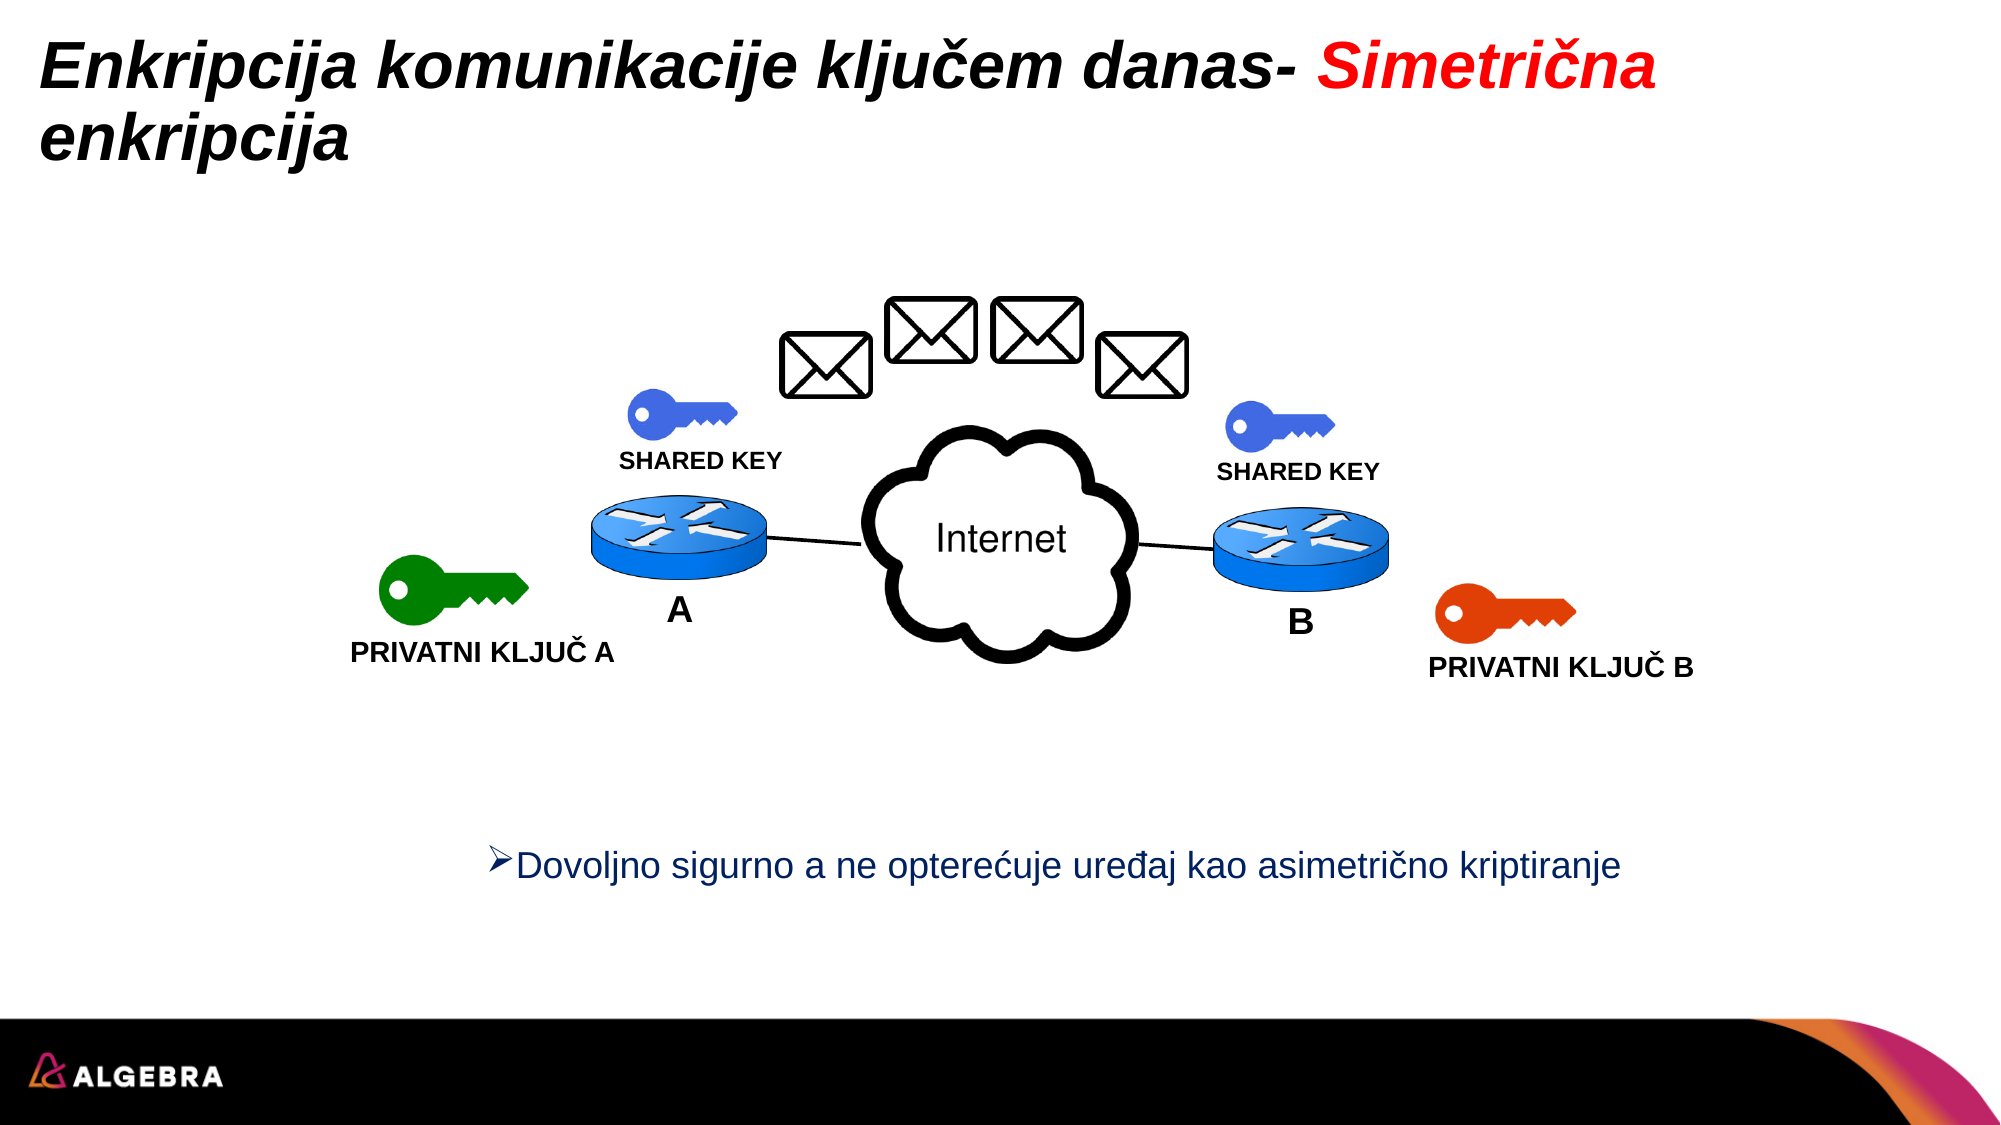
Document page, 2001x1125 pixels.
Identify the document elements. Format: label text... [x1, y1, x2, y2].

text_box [766, 537, 862, 545]
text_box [333, 507, 632, 677]
picture [0, 0, 2001, 1125]
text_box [1411, 542, 1711, 692]
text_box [1138, 544, 1214, 550]
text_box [1200, 366, 1397, 494]
text_box A [651, 580, 709, 638]
text_box B [1272, 592, 1330, 650]
title Enkripcija komunikacije ključem danas- Simetrična enkripcija [39, 23, 1989, 120]
text_box Dovoljno sigurno a ne opterećuje uređaj kao asimetrično kriptiranje [471, 833, 1637, 894]
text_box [603, 354, 799, 483]
